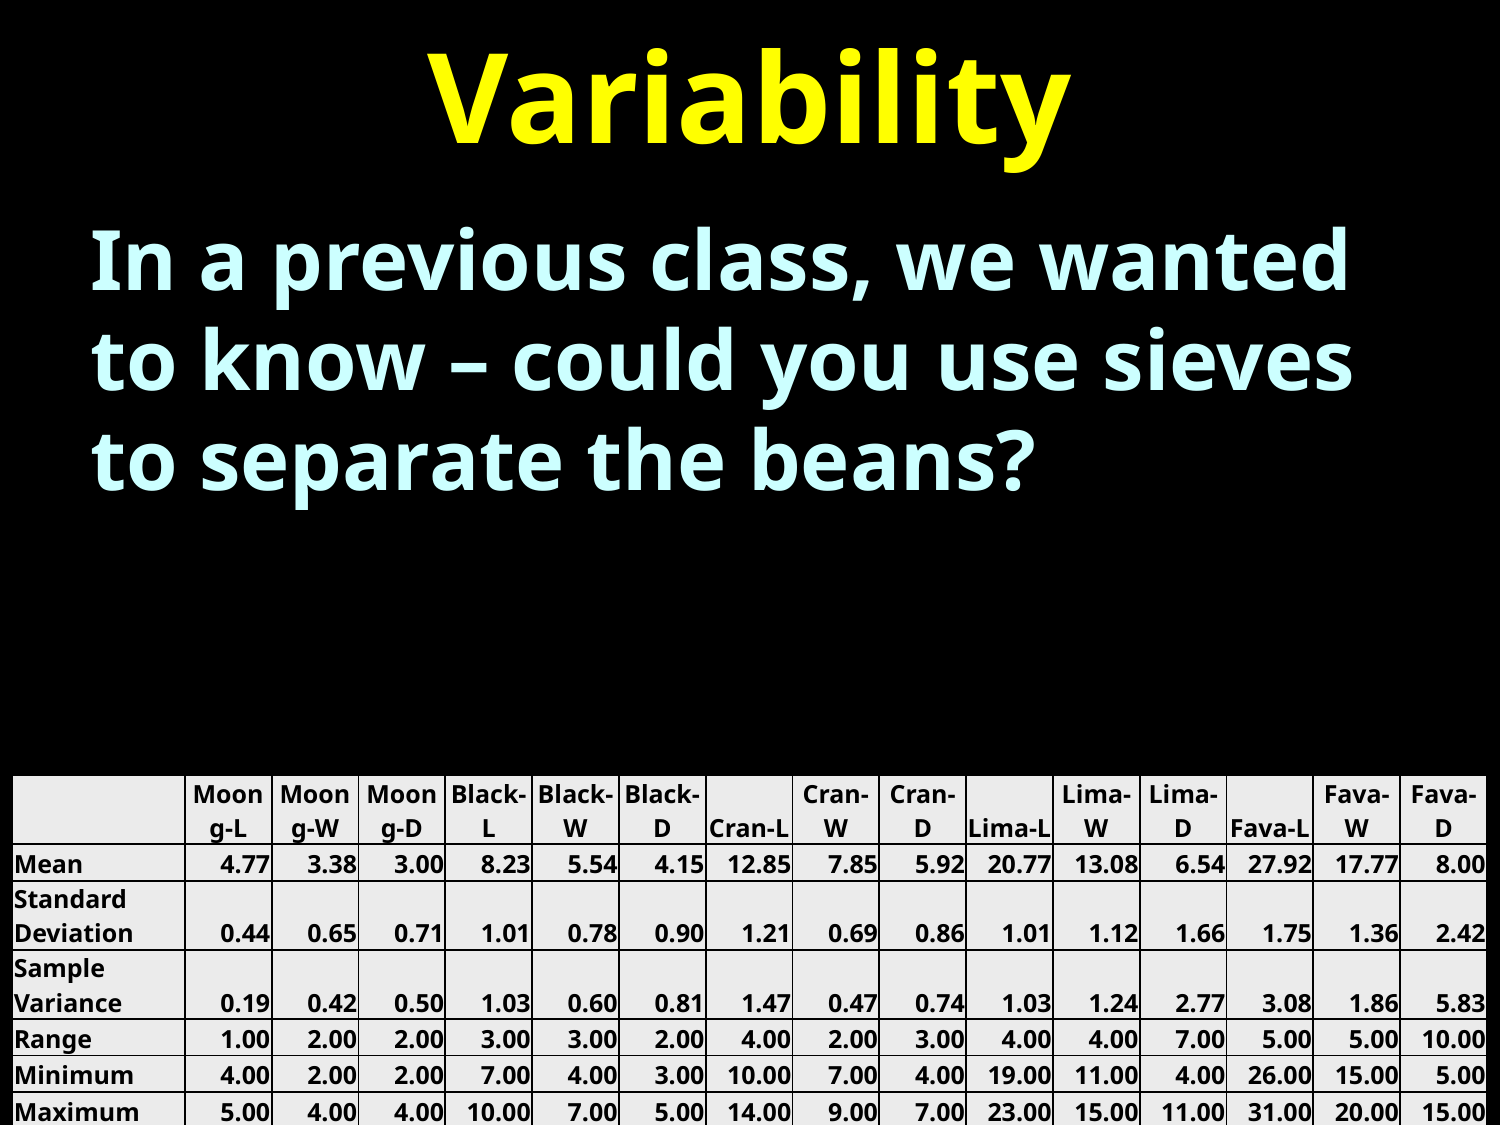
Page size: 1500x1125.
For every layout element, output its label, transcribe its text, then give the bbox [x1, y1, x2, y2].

table_cell 0.71 [359, 882, 444, 949]
table_cell 0.44 [186, 882, 271, 949]
table_cell 3.38 [273, 845, 358, 880]
table_cell Maximum [13, 1093, 184, 1125]
table_cell 7.85 [793, 845, 878, 880]
table_cell 4.15 [620, 845, 705, 880]
table_cell 3.00 [880, 1020, 965, 1055]
table_cell 3.08 [1227, 951, 1312, 1018]
table_cell 20.00 [1314, 1093, 1399, 1125]
table_header Lima-D [1141, 776, 1226, 843]
table_cell Standard Deviation [13, 882, 184, 949]
table_cell 7.00 [793, 1056, 878, 1091]
table_cell 2.00 [273, 1056, 358, 1091]
table_cell 0.60 [533, 951, 618, 1018]
table_cell 11.00 [1141, 1093, 1226, 1125]
table_cell 4.00 [707, 1020, 792, 1055]
table_header Cran-W [793, 776, 878, 843]
table_cell 0.47 [793, 951, 878, 1018]
table_cell 2.00 [273, 1020, 358, 1055]
table_cell 8.23 [446, 845, 531, 880]
table_cell 4.00 [359, 1093, 444, 1125]
table_cell 5.00 [1401, 1056, 1486, 1091]
table_cell 4.00 [1054, 1020, 1139, 1055]
table_cell 2.00 [359, 1020, 444, 1055]
table_header Fava-L [1227, 776, 1312, 843]
table_header Cran-D [880, 776, 965, 843]
table_cell 1.24 [1054, 951, 1139, 1018]
table_cell 5.00 [1227, 1020, 1312, 1055]
table_cell 2.00 [359, 1056, 444, 1091]
table_cell 0.81 [620, 951, 705, 1018]
table_header Black-W [533, 776, 618, 843]
table_cell 31.00 [1227, 1093, 1312, 1125]
table_cell 10.00 [707, 1056, 792, 1091]
table_cell 1.66 [1141, 882, 1226, 949]
table_cell 3.00 [533, 1020, 618, 1055]
table_cell 12.85 [707, 845, 792, 880]
table_cell Minimum [13, 1056, 184, 1091]
table_cell 4.00 [533, 1056, 618, 1091]
table_cell 4.77 [186, 845, 271, 880]
table_cell 6.54 [1141, 845, 1226, 880]
table_cell 5.00 [186, 1093, 271, 1125]
table_cell 5.54 [533, 845, 618, 880]
table_header Black-L [446, 776, 531, 843]
table_header Moong-D [359, 776, 444, 843]
table_cell 2.00 [620, 1020, 705, 1055]
table_cell 15.00 [1401, 1093, 1486, 1125]
table_header Lima-L [967, 776, 1052, 843]
table_cell 7.00 [1141, 1020, 1226, 1055]
table_cell 1.21 [707, 882, 792, 949]
table_cell 0.74 [880, 951, 965, 1018]
table_header Black-D [620, 776, 705, 843]
table_cell 1.00 [186, 1020, 271, 1055]
table_cell Sample Variance [13, 951, 184, 1018]
table_cell 13.08 [1054, 845, 1139, 880]
table_cell 1.03 [446, 951, 531, 1018]
table_cell 3.00 [359, 845, 444, 880]
table_cell 4.00 [186, 1056, 271, 1091]
table_header Fava-D [1401, 776, 1486, 843]
table_cell 0.65 [273, 882, 358, 949]
table_cell 7.00 [880, 1093, 965, 1125]
table_cell 0.69 [793, 882, 878, 949]
table_header Moong-W [273, 776, 358, 843]
table_cell 5.00 [1314, 1020, 1399, 1055]
table_cell 1.03 [967, 951, 1052, 1018]
table_cell 17.77 [1314, 845, 1399, 880]
table_cell 23.00 [967, 1093, 1052, 1125]
table_cell 8.00 [1401, 845, 1486, 880]
table_cell 7.00 [446, 1056, 531, 1091]
table_cell 1.47 [707, 951, 792, 1018]
table_cell 1.36 [1314, 882, 1399, 949]
table_header Cran-L [707, 776, 792, 843]
table_cell 9.00 [793, 1093, 878, 1125]
table_cell 3.00 [446, 1020, 531, 1055]
table_cell 5.83 [1401, 951, 1486, 1018]
table_cell 19.00 [967, 1056, 1052, 1091]
table_cell 0.19 [186, 951, 271, 1018]
table_cell 1.01 [446, 882, 531, 949]
title Variability [0, 0, 1500, 188]
table_cell 27.92 [1227, 845, 1312, 880]
table_cell 7.00 [533, 1093, 618, 1125]
table_header Fava-W [1314, 776, 1399, 843]
table_header Moong-L [186, 776, 271, 843]
table_cell 15.00 [1314, 1056, 1399, 1091]
table_cell 3.00 [620, 1056, 705, 1091]
table_cell 1.86 [1314, 951, 1399, 1018]
table_cell 4.00 [1141, 1056, 1226, 1091]
table_cell 1.75 [1227, 882, 1312, 949]
table_cell 5.92 [880, 845, 965, 880]
table_cell 1.12 [1054, 882, 1139, 949]
table_cell 4.00 [967, 1020, 1052, 1055]
table_cell 10.00 [446, 1093, 531, 1125]
list In a previous class, we wanted to know – could you use sieves to separate the beans? [75, 200, 1425, 774]
table_cell 2.00 [793, 1020, 878, 1055]
table_cell 20.77 [967, 845, 1052, 880]
table_cell 15.00 [1054, 1093, 1139, 1125]
table_cell 4.00 [880, 1056, 965, 1091]
table_cell 0.50 [359, 951, 444, 1018]
table_cell 2.77 [1141, 951, 1226, 1018]
table_header Lima-W [1054, 776, 1139, 843]
table_cell 0.78 [533, 882, 618, 949]
table_cell 11.00 [1054, 1056, 1139, 1091]
table_cell Mean [13, 845, 184, 880]
table_cell 10.00 [1401, 1020, 1486, 1055]
table_cell 5.00 [620, 1093, 705, 1125]
table_cell 14.00 [707, 1093, 792, 1125]
table_cell Range [13, 1020, 184, 1055]
table_cell 26.00 [1227, 1056, 1312, 1091]
table_cell 1.01 [967, 882, 1052, 949]
table_cell 0.86 [880, 882, 965, 949]
table_cell 2.42 [1401, 882, 1486, 949]
table_cell 0.90 [620, 882, 705, 949]
table_header [13, 776, 184, 843]
table_cell 4.00 [273, 1093, 358, 1125]
table_cell 0.42 [273, 951, 358, 1018]
